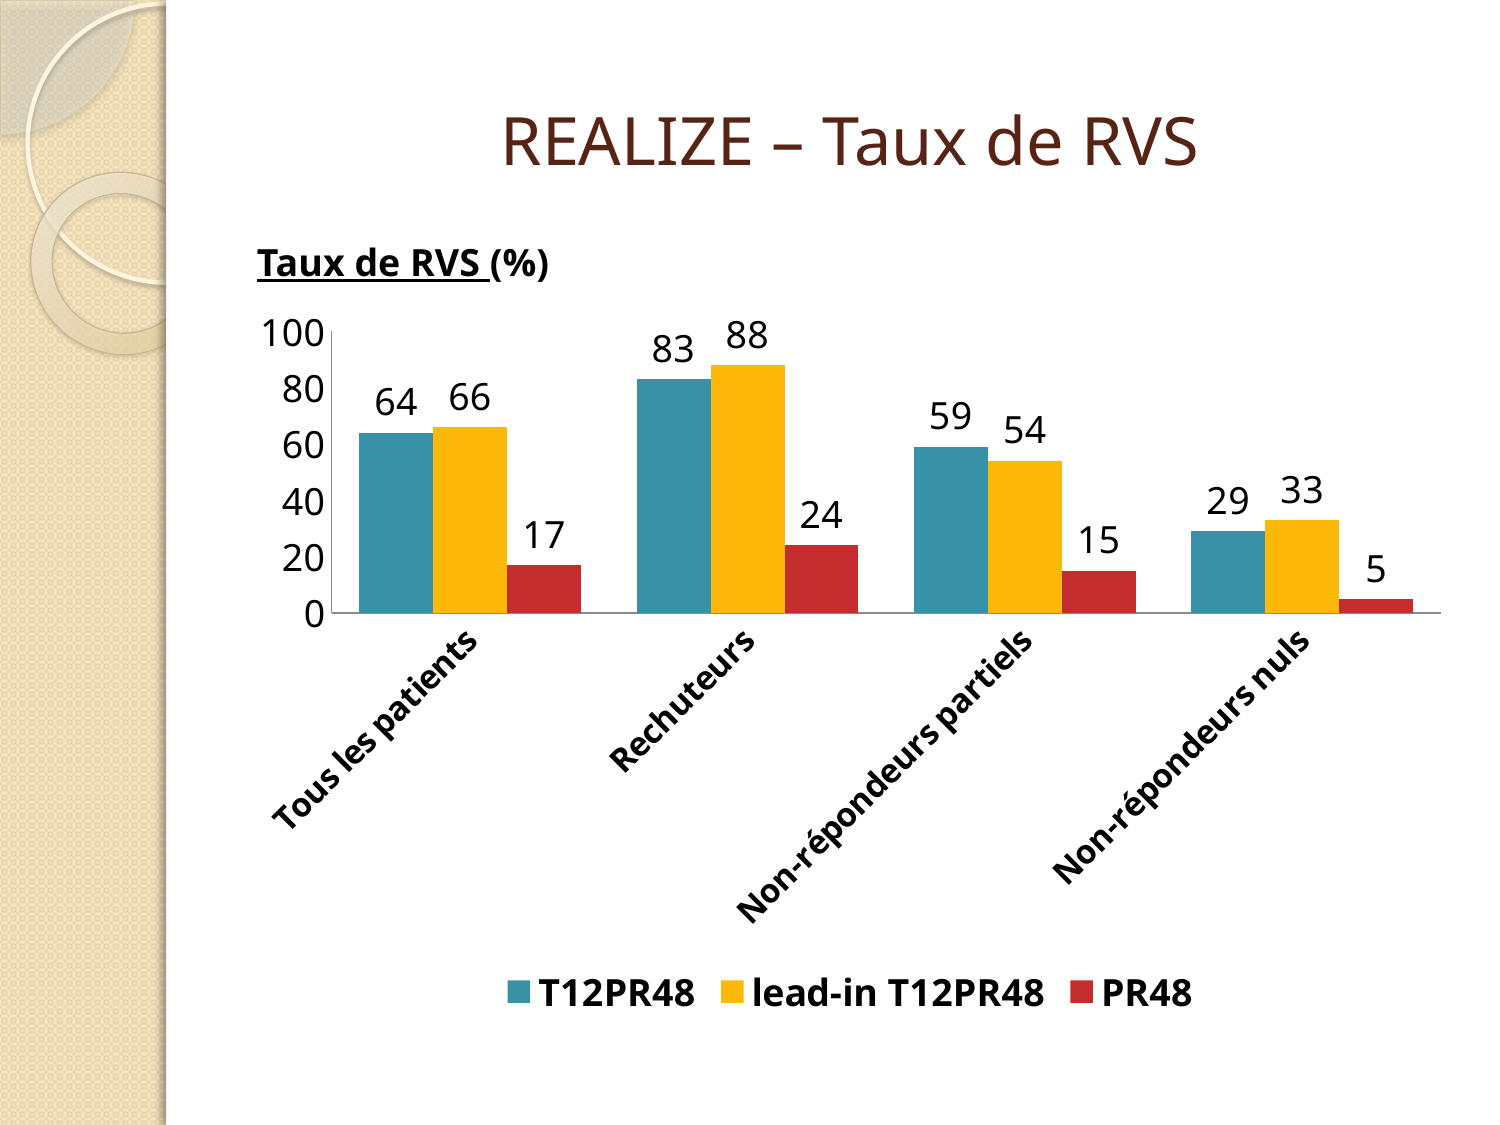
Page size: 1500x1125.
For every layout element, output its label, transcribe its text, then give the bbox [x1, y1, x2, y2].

chart [235, 290, 1466, 1026]
title REALIZE – Taux de RVS [235, 45, 1466, 233]
text_box Taux de RVS (%) [242, 231, 691, 287]
